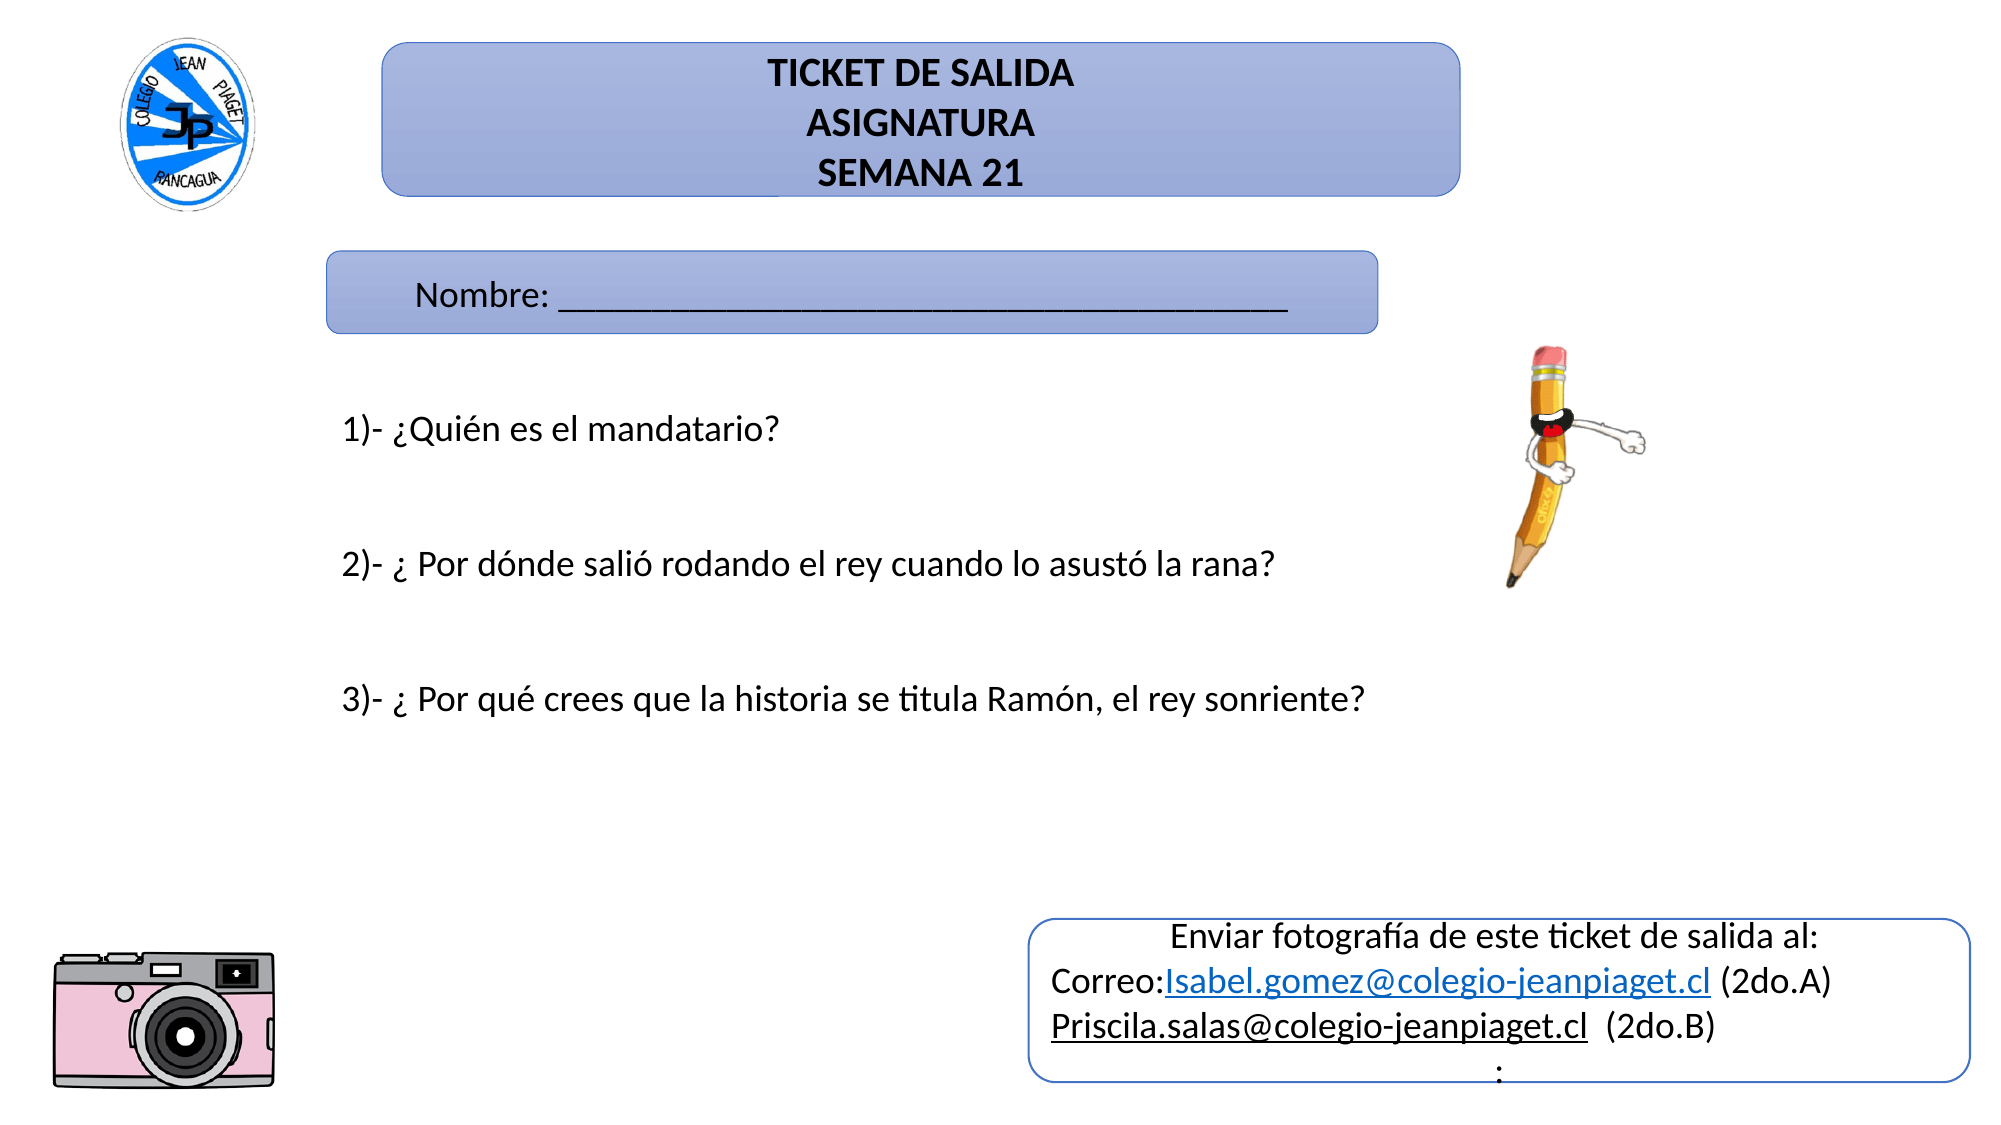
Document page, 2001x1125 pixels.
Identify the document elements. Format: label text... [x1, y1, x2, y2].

picture [88, 35, 294, 214]
picture [1377, 279, 1733, 634]
text_box 1)- ¿Quién es el mandatario? 2)- ¿ Por dónde salió rodando el rey cuando lo asustó la rana? 3)- ¿ Por qué crees que la historia se titula Ramón, el rey sonriente? [326, 397, 1591, 727]
text_box Enviar fotografía de este ticket de salida al: Correo:Isabel.gomez@colegio-jeanpiaget.cl (2do.A) Priscila.salas@colegio-jeanpiaget.cl (2do.B) : [1027, 917, 1972, 1084]
picture [0, 848, 327, 1125]
text_box TICKET DE SALIDA ASIGNATURA SEMANA 21 [381, 42, 1461, 197]
text_box Nombre: _______________________________________ [326, 250, 1379, 335]
